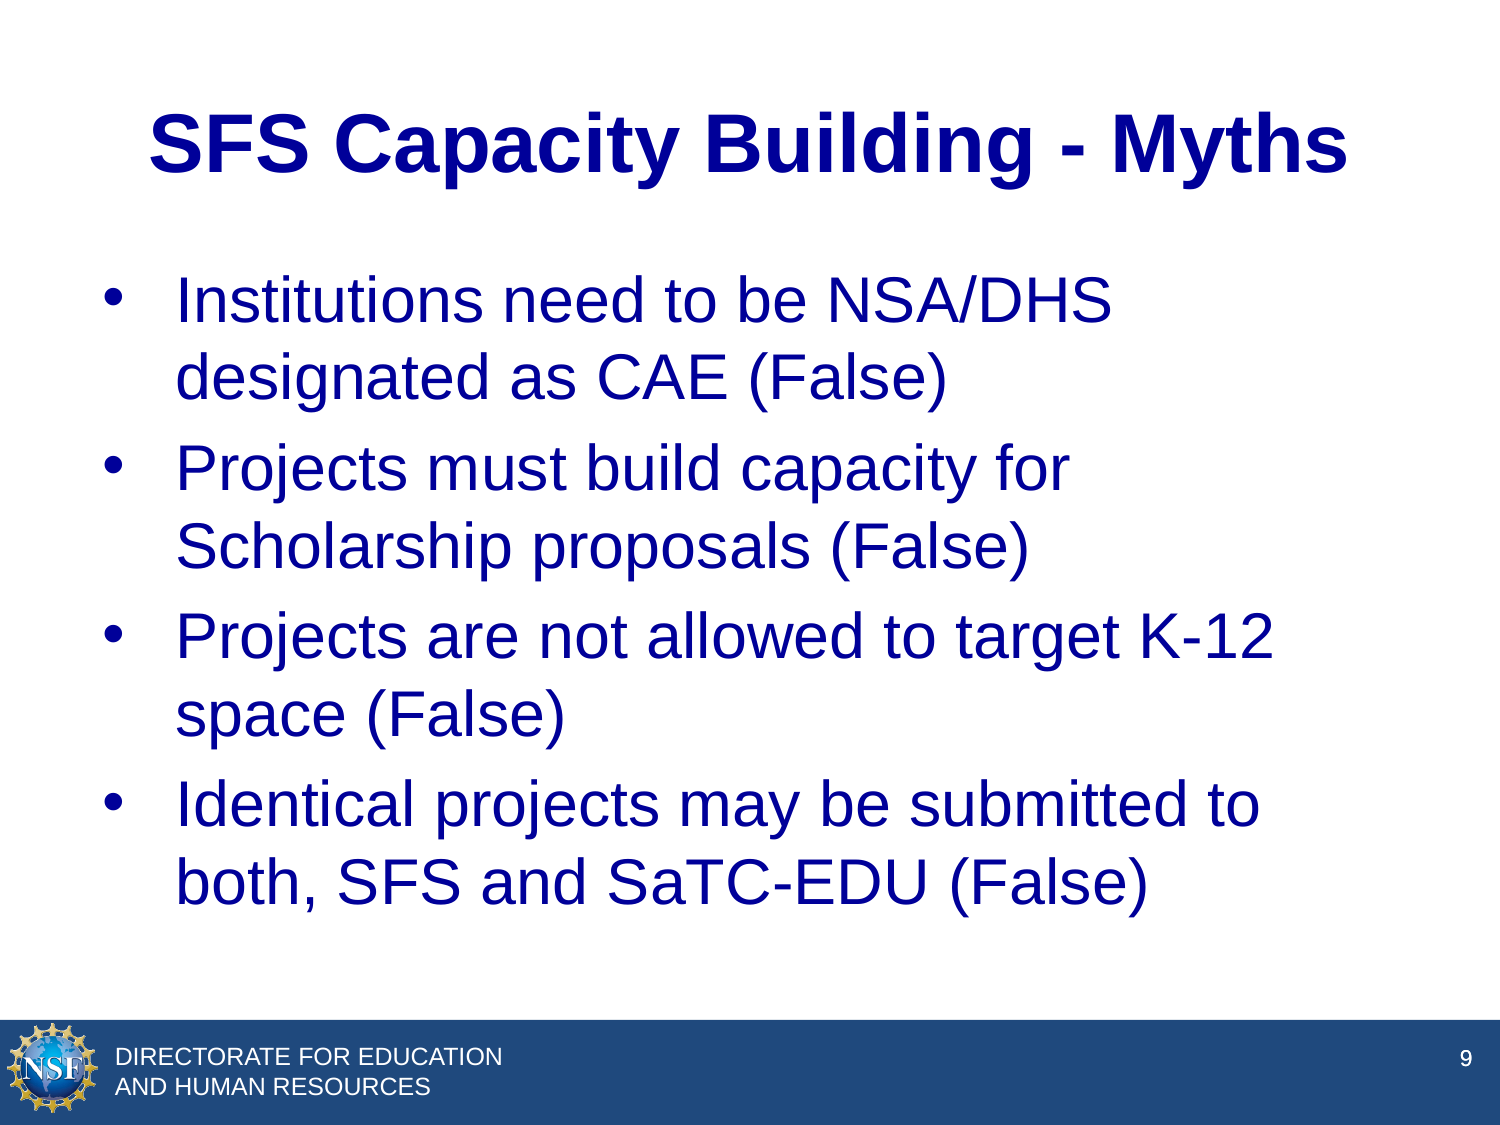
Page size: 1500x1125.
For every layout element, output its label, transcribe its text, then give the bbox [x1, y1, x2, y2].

list Institutions need to be NSA/DHS designated as CAE (False) Projects must build capacity for Scholarship proposals (False) Projects are not allowed to target K-12 space (False) Identical projects may be submitted to both, SFS and SaTC-EDU (False) [87, 249, 1438, 930]
picture [7, 1022, 98, 1113]
title SFS Capacity Building - Myths [75, 45, 1425, 233]
